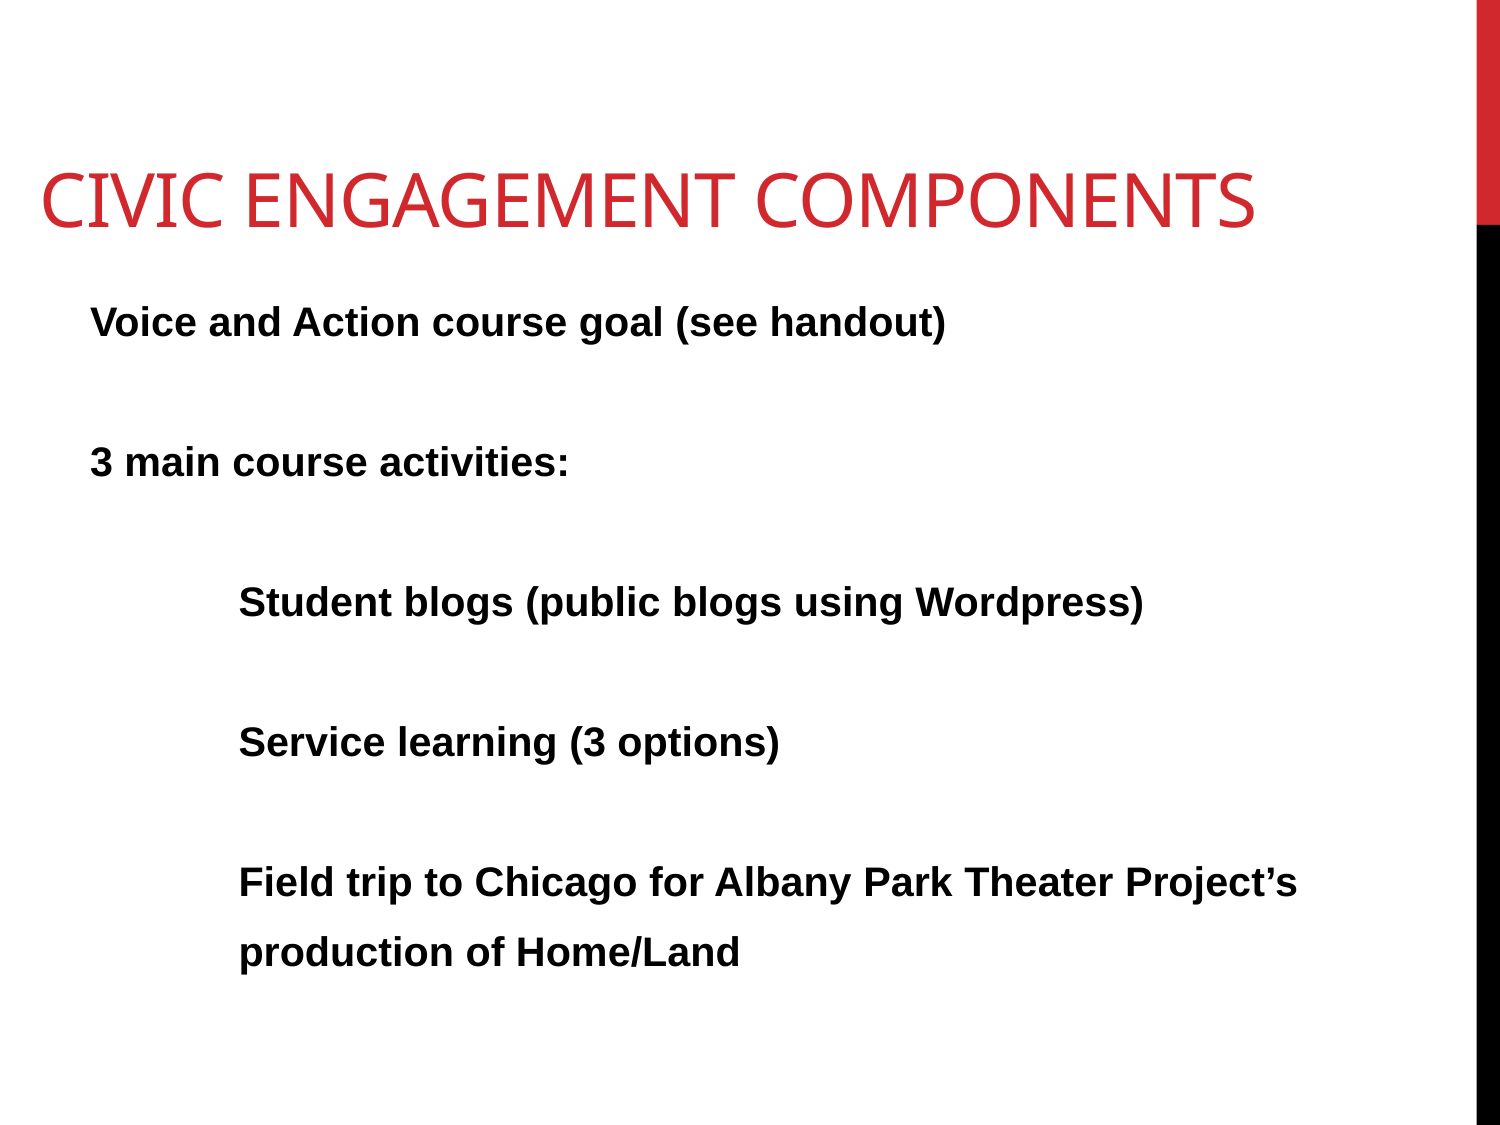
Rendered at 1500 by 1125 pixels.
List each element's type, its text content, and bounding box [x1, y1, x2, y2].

list Voice and Action course goal (see handout) 3 main course activities: Student blogs (public blogs using Wordpress) Service learning (3 options) Field trip to Chicago for Albany Park Theater Project’s production of Home/Land [75, 287, 1325, 1005]
title Civic Engagement components [24, 25, 1500, 250]
